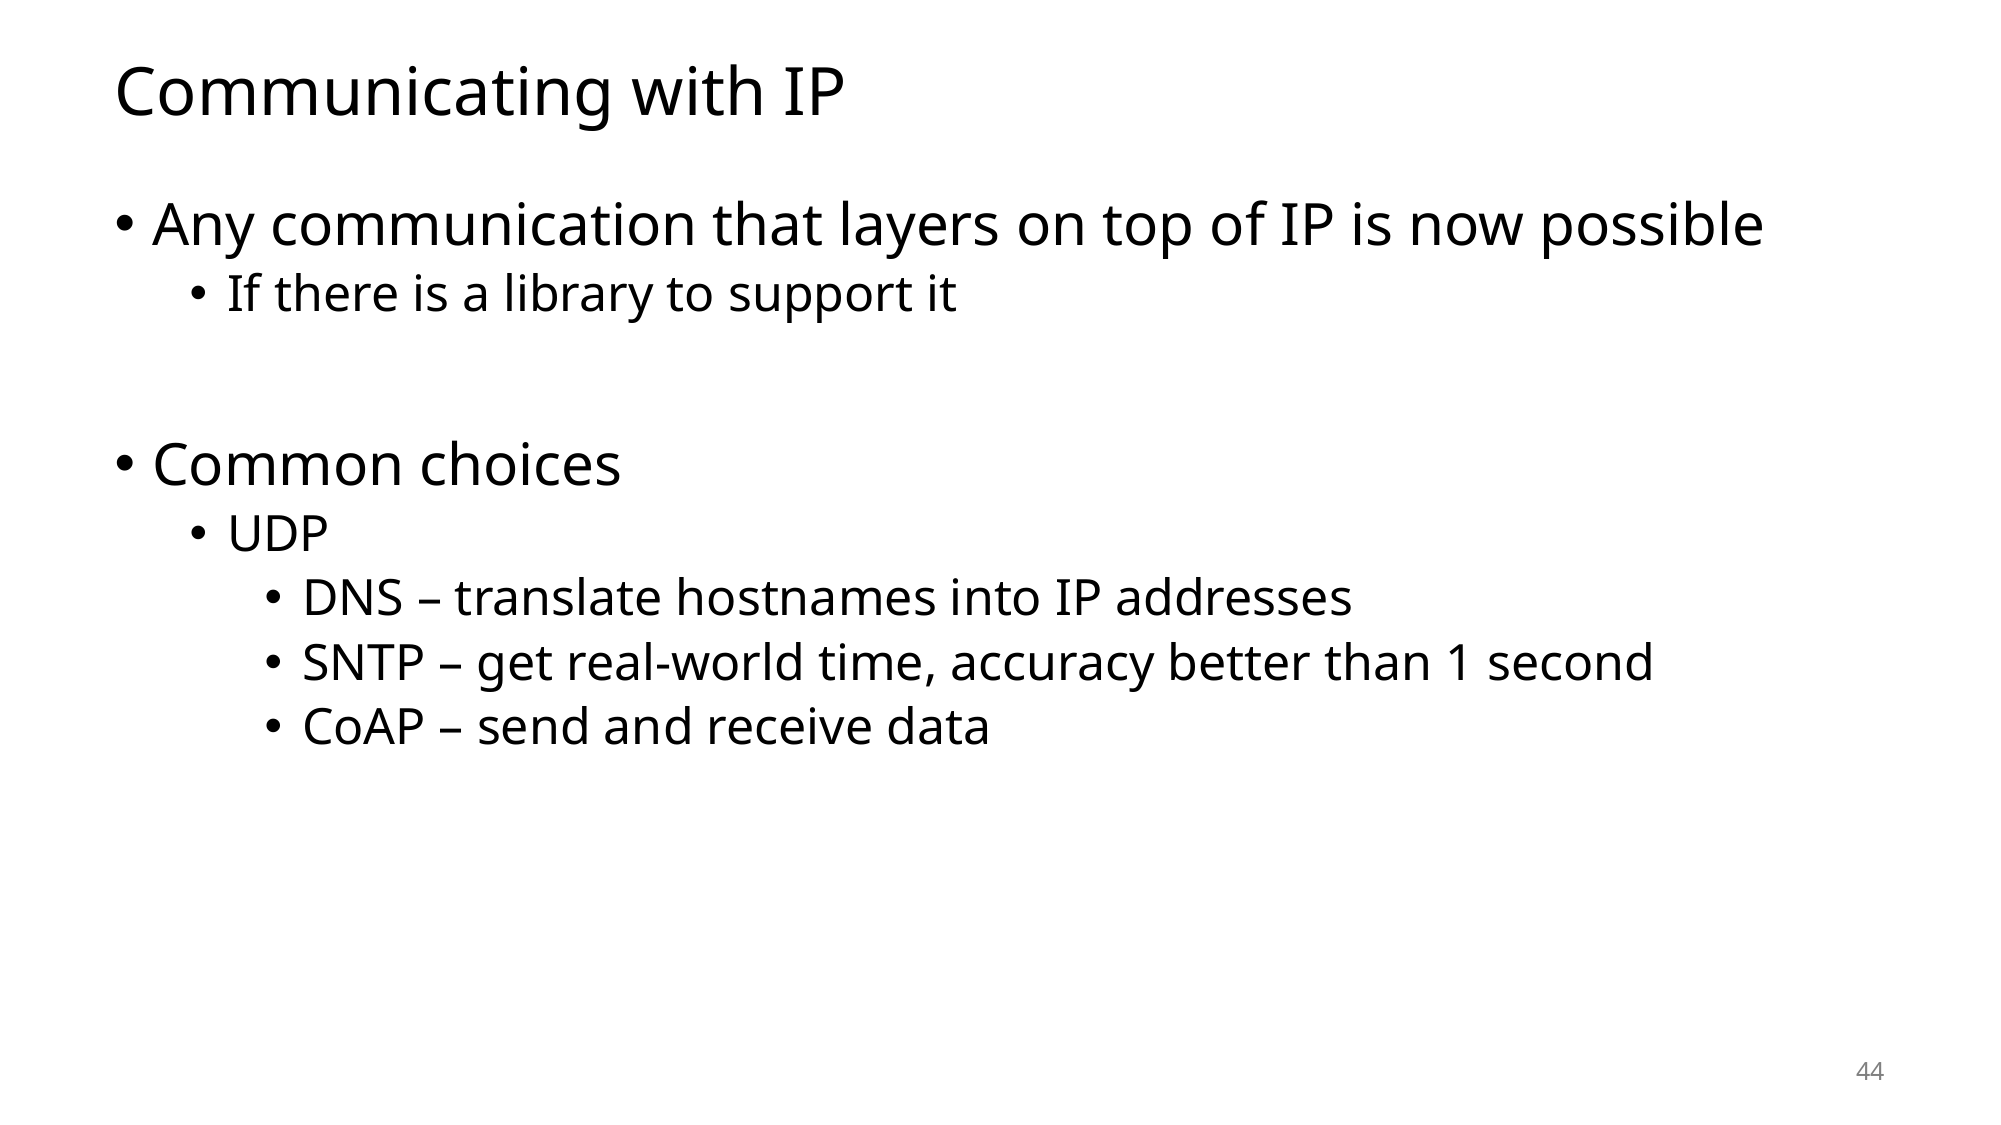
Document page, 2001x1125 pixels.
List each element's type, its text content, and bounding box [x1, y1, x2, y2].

title Communicating with IP [99, 37, 1900, 150]
slide_number 44 [1749, 1042, 1900, 1103]
list Any communication that layers on top of IP is now possible If there is a library to support it Common choices UDP DNS – translate hostnames into IP addresses SNTP – get real-world time, accuracy better than 1 second CoAP – send and receive data [99, 187, 1900, 1013]
